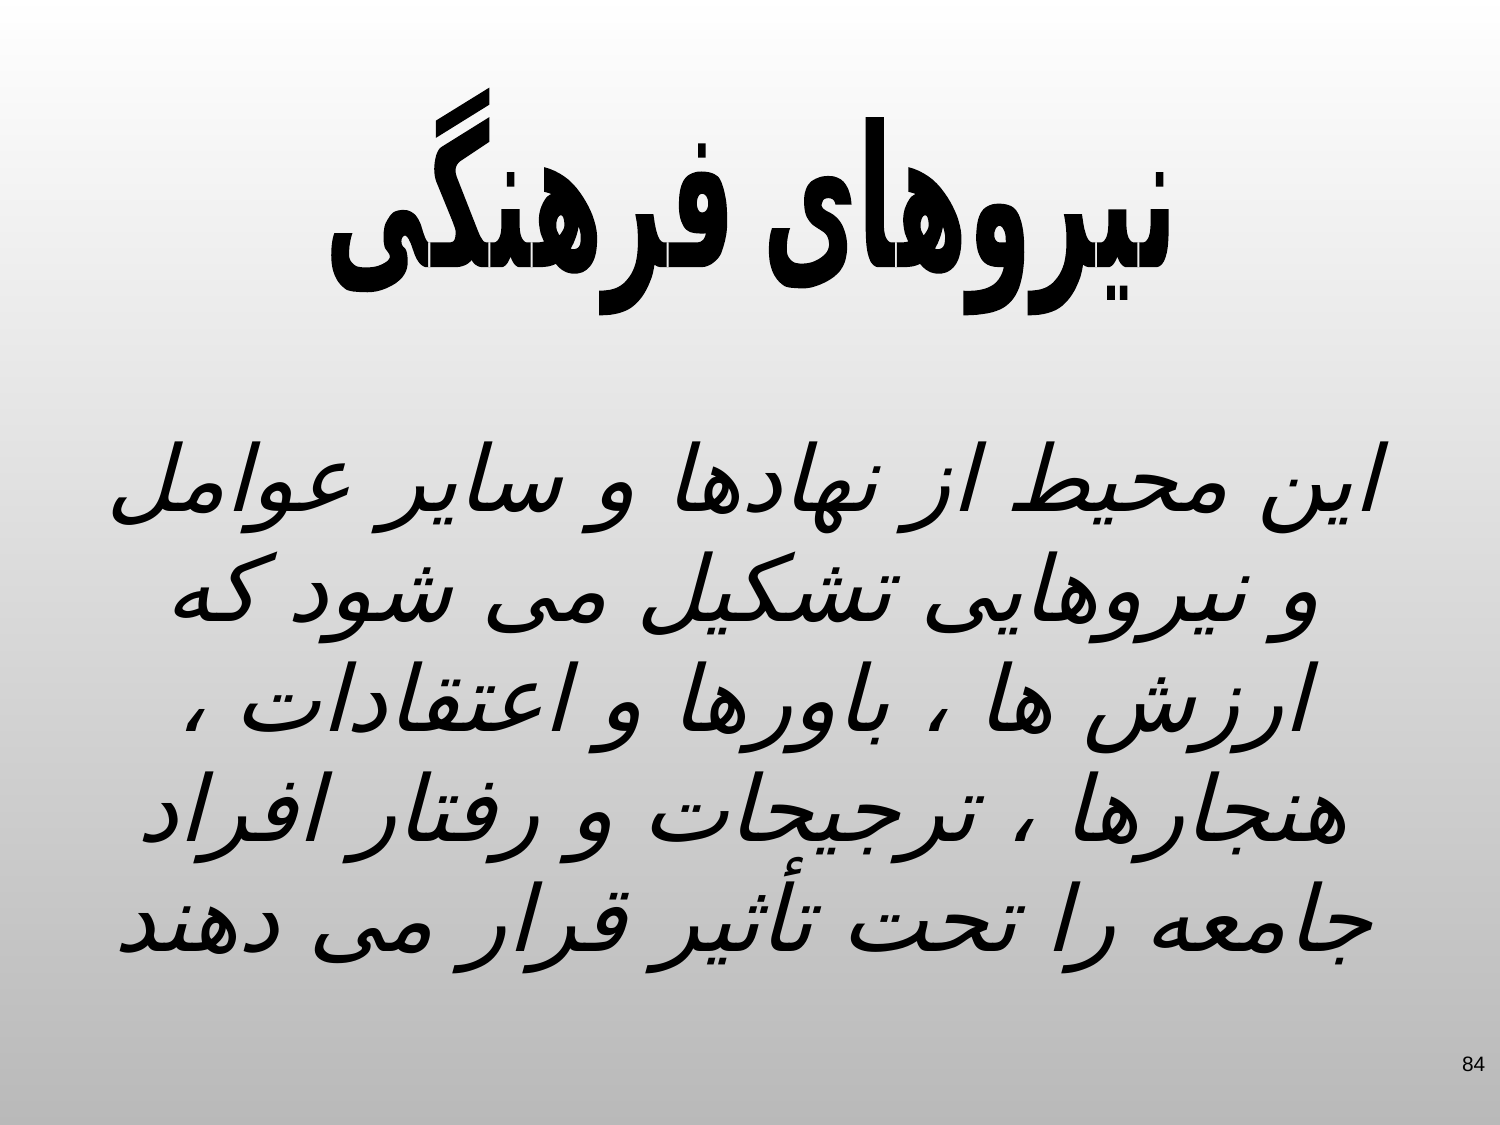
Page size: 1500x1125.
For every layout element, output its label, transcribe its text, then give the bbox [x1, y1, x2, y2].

slide_number 84 [1149, 1024, 1500, 1103]
text_box این محیط از نهادها و سایر عوامل و نیروهایی تشکیل می شود که ارزش ها ، باورها و اعتقادات ، هنجارها ، ترجیحات و رفتار افراد جامعه را تحت تأثیر قرار می دهند [74, 412, 1413, 977]
